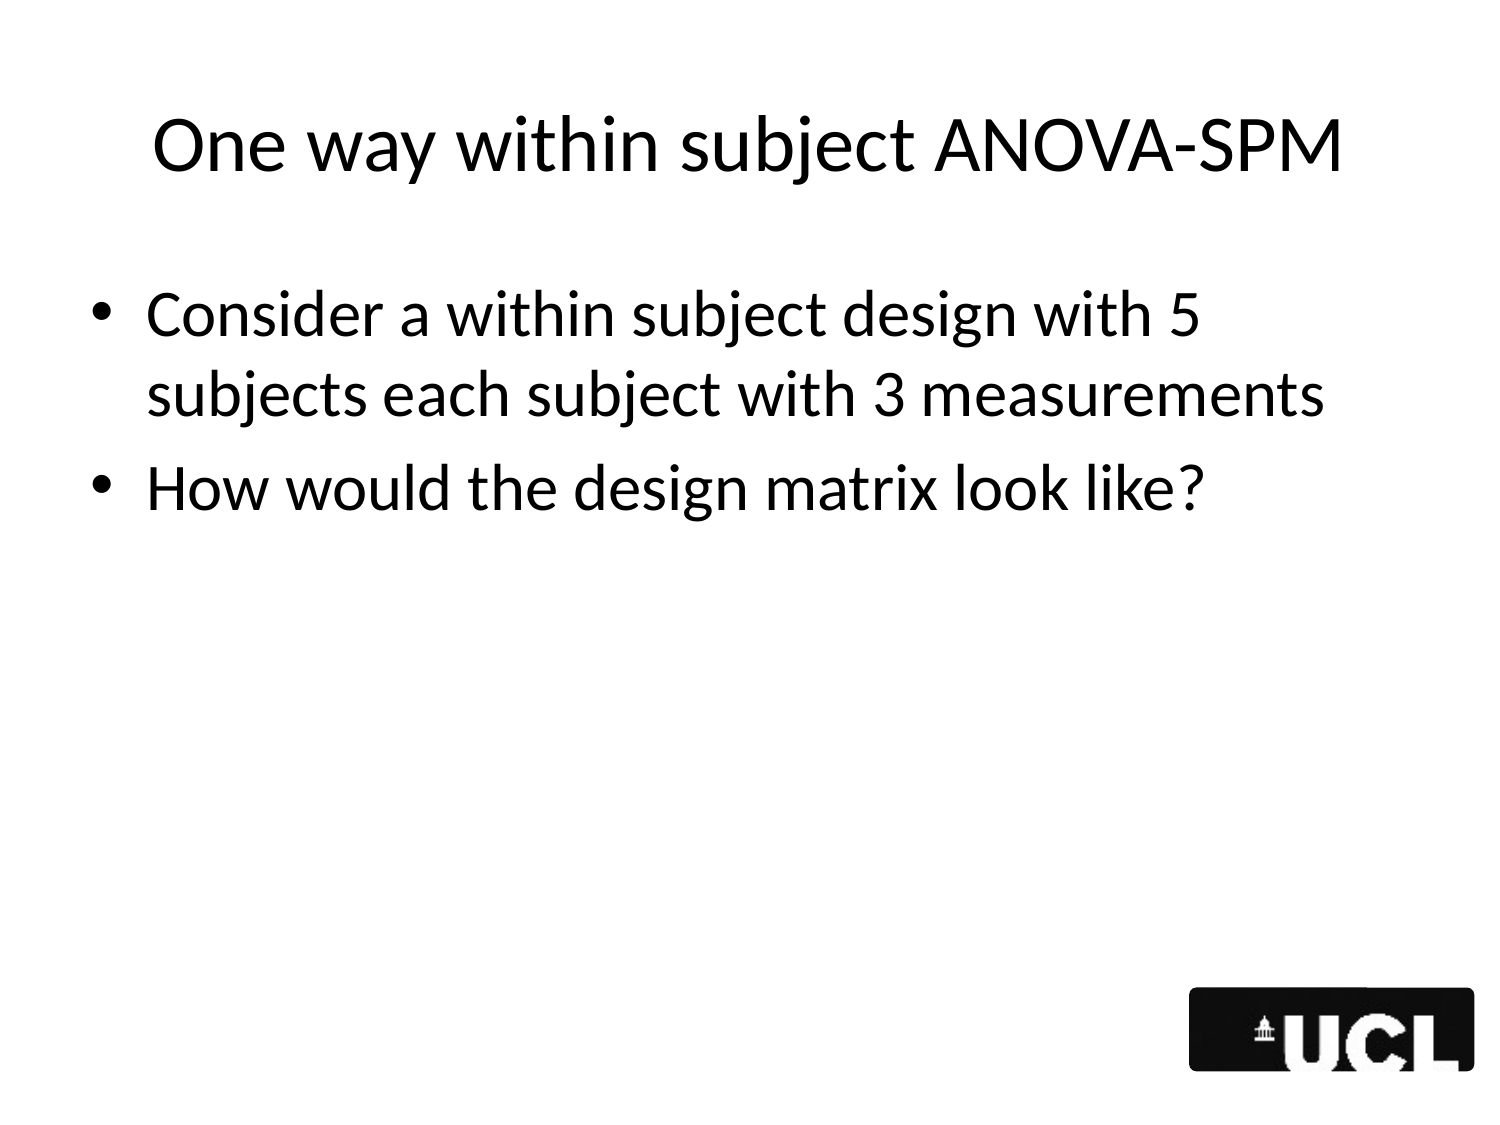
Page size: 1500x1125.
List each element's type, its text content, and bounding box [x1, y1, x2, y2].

title One way within subject ANOVA-SPM [75, 45, 1425, 233]
list Consider a within subject design with 5 subjects each subject with 3 measurements How would the design matrix look like? [75, 262, 1425, 1005]
picture [1188, 987, 1475, 1072]
